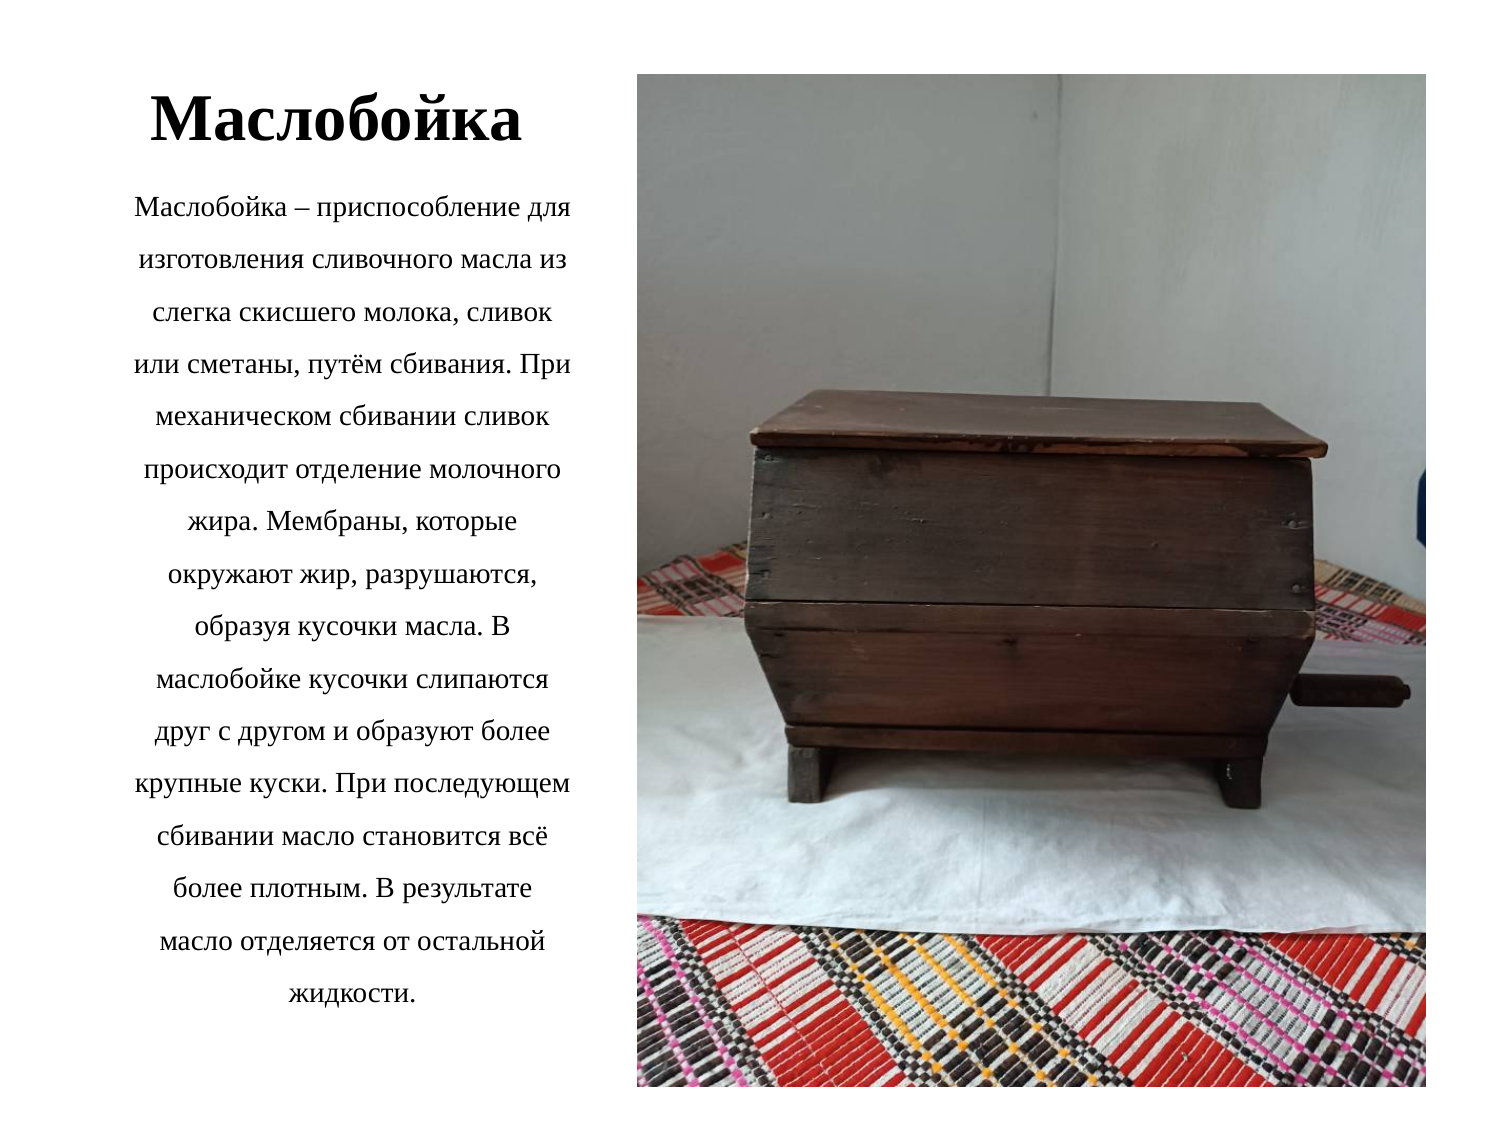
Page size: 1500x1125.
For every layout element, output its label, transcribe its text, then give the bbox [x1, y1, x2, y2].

list Маслобойка – приспособление для изготовления сливочного масла из слегка скисшего молока, сливок или сметаны, путём сбивания. При механическом сбивании сливок происходит отделение молочного жира. Мембраны, которые окружают жир, разрушаются, образуя кусочки масла. В маслобойке кусочки слипаются друг с другом и образуют более крупные куски. При последующем сбивании масло становится всё более плотным. В результате масло отделяется от остальной жидкости. [118, 161, 588, 1087]
picture [637, 74, 1426, 1087]
title Маслобойка [103, 75, 588, 162]
